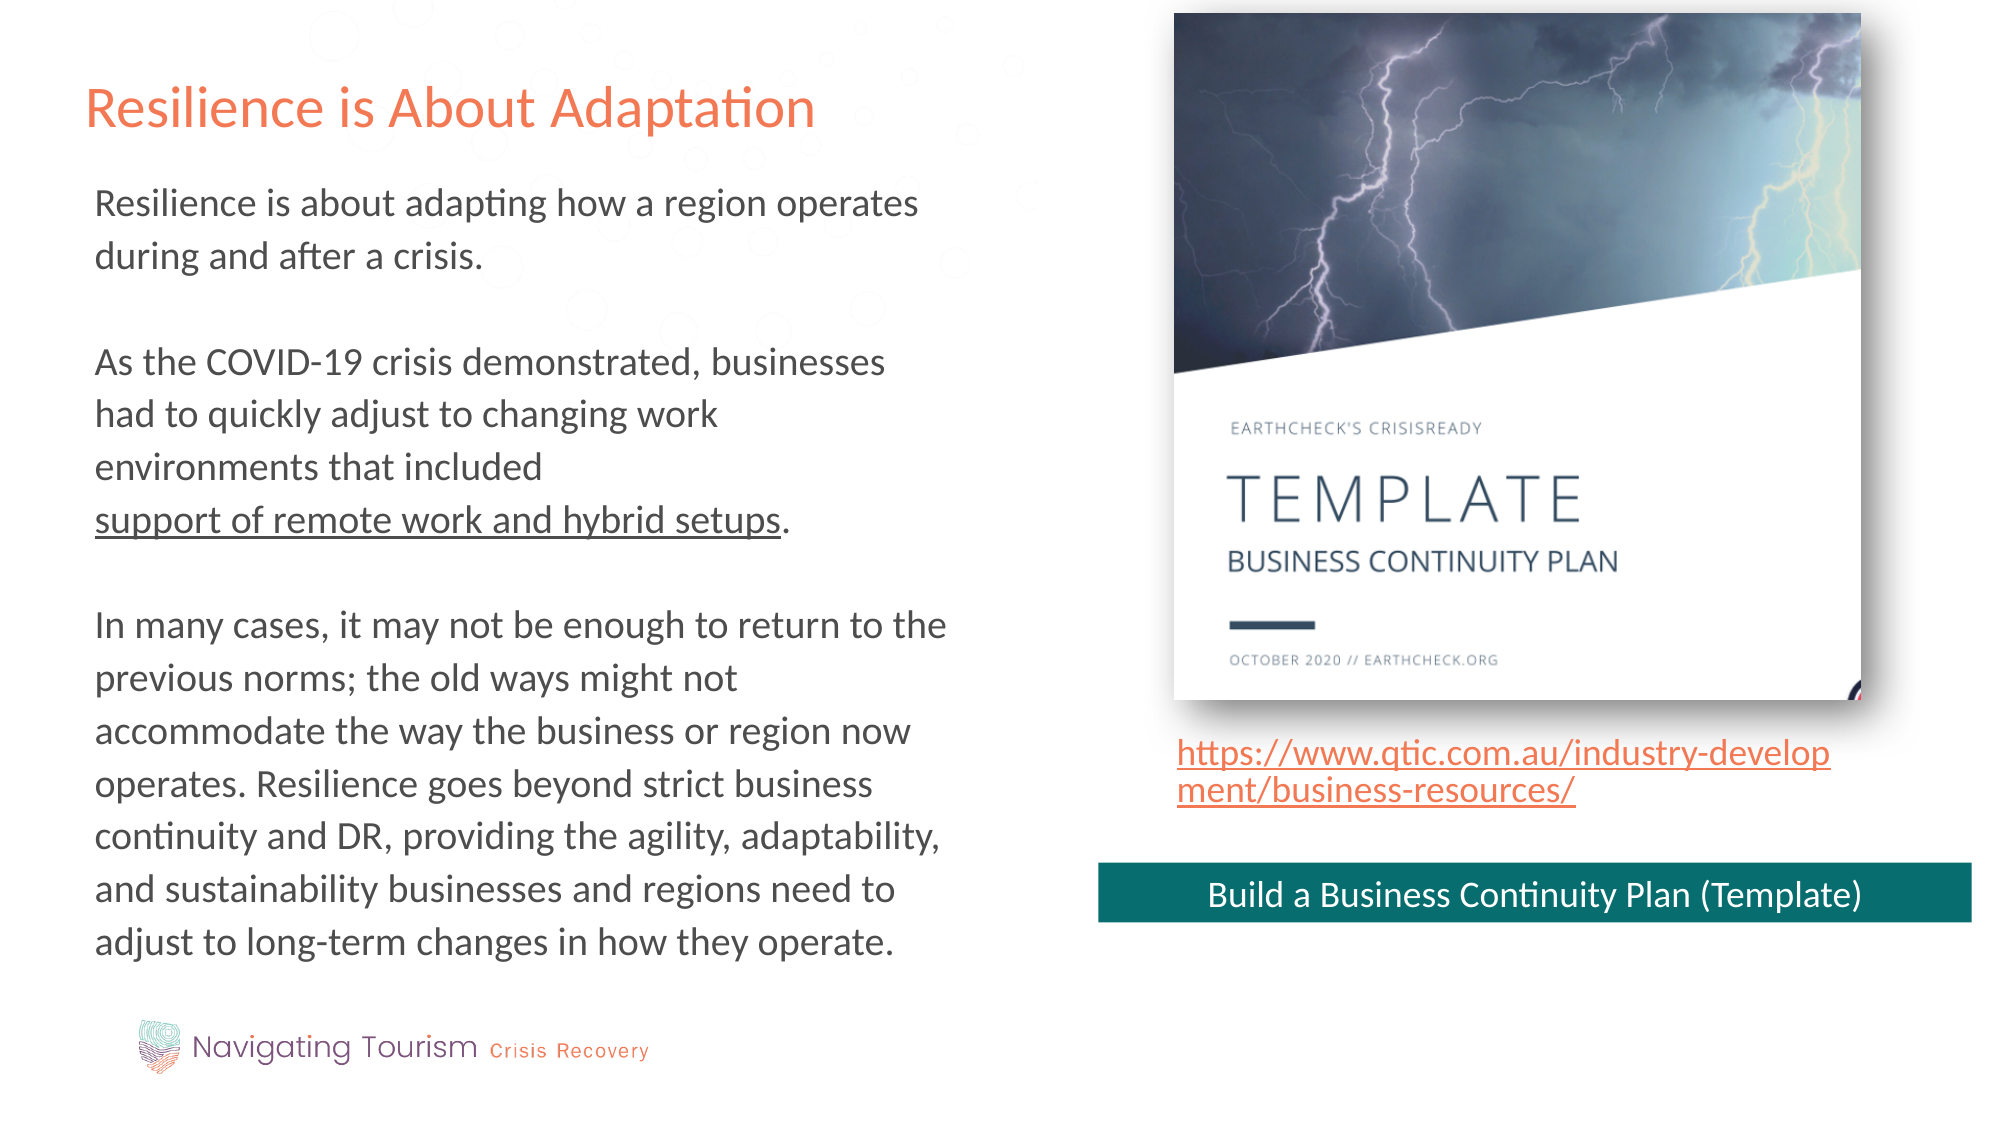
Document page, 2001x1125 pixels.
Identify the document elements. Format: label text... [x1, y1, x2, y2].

text_box Build a Business Continuity Plan (Template) [1098, 862, 1972, 923]
list Resilience is About Adaptation [64, 69, 838, 165]
picture [139, 1028, 185, 1077]
list Resilience is about adapting how a region operates during and after a crisis. As the COVID-19 crisis demonstrated, businesses had to quickly adjust to changing work environments that included support of remote work and hybrid setups. In many cases, it may not be enough to return to the previous norms; the old ways might not accommodate the way the business or region now operates. Resilience goes beyond strict business continuity and DR, providing the agility, adaptability, and sustainability businesses and regions need to adjust to long-term changes in how they operate. [79, 164, 965, 1028]
picture [1174, 13, 1861, 700]
picture [186, 1028, 650, 1072]
text_box https://www.qtic.com.au/industry-development/business-resources/ [1161, 720, 1861, 826]
